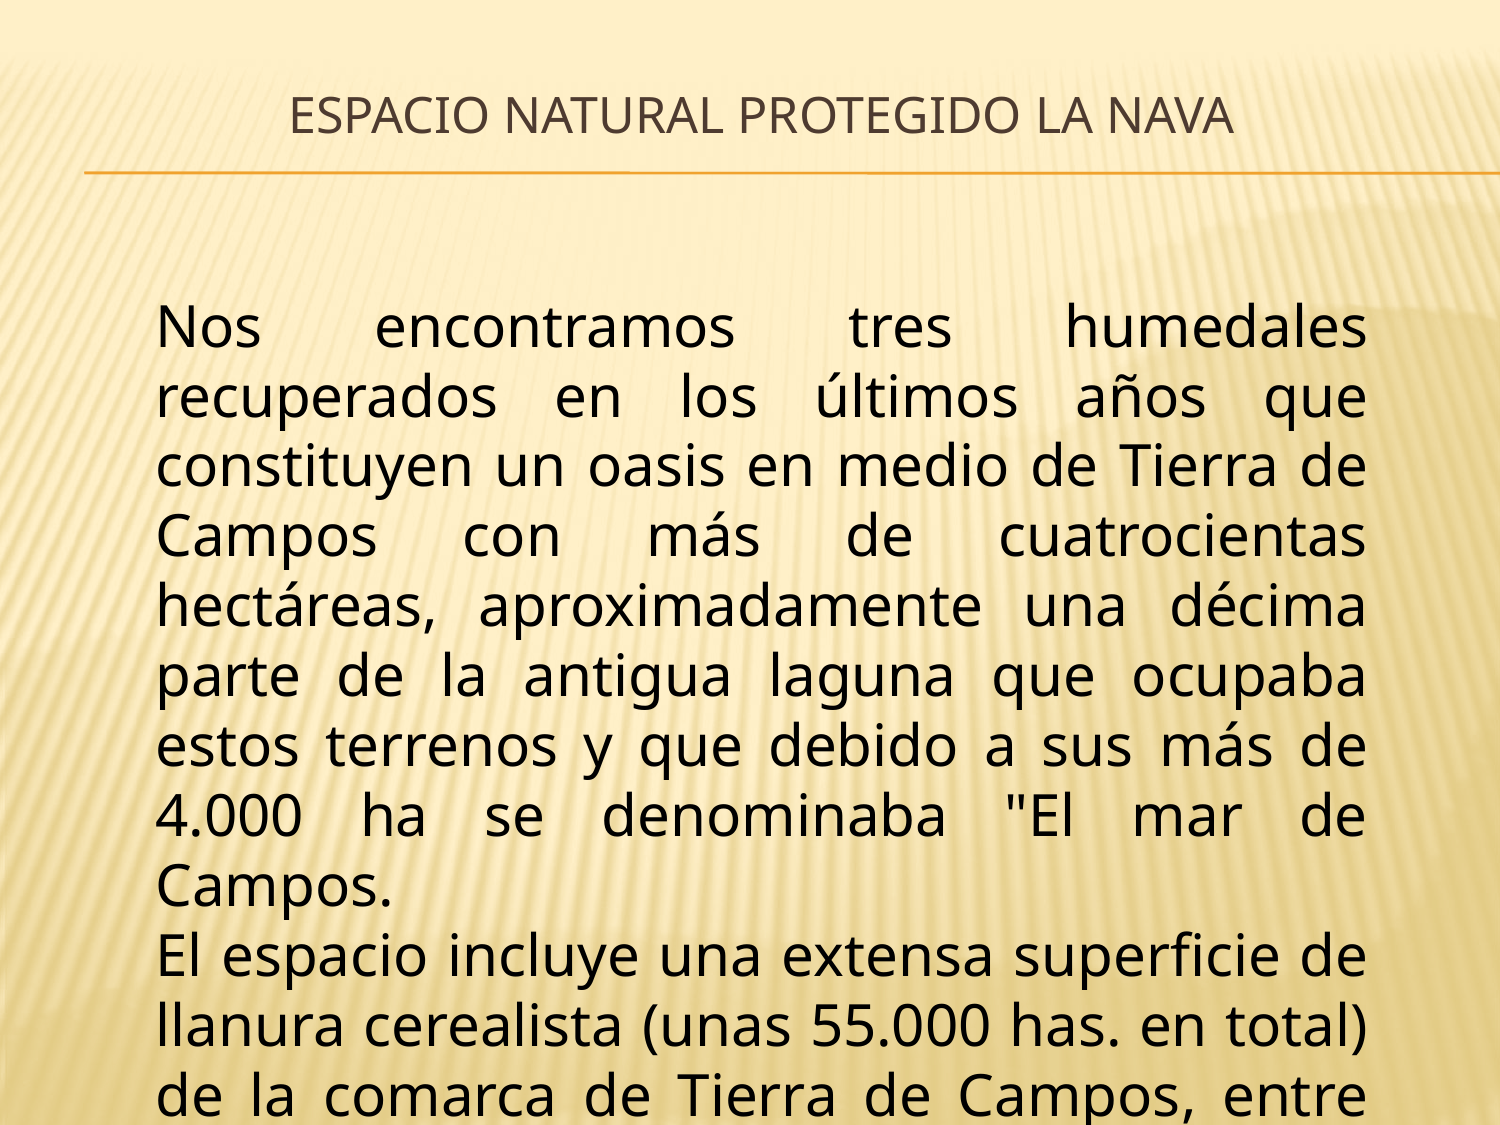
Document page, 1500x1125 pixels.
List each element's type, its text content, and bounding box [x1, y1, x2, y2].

title Espacio Natural PROTEGIDO LA NAVA [49, 75, 1475, 213]
text_box Nos encontramos tres humedales recuperados en los últimos años que constituyen un oasis en medio de Tierra de Campos con más de cuatrocientas hectáreas, aproximadamente una décima parte de la antigua laguna que ocupaba estos terrenos y que debido a sus más de 4.000 ha se denominaba "El mar de Campos. El espacio incluye una extensa superficie de llanura cerealista (unas 55.000 has. en total) de la comarca de Tierra de Campos, entre las provincias de Palencia, Valladolid y León. [140, 281, 1383, 1125]
